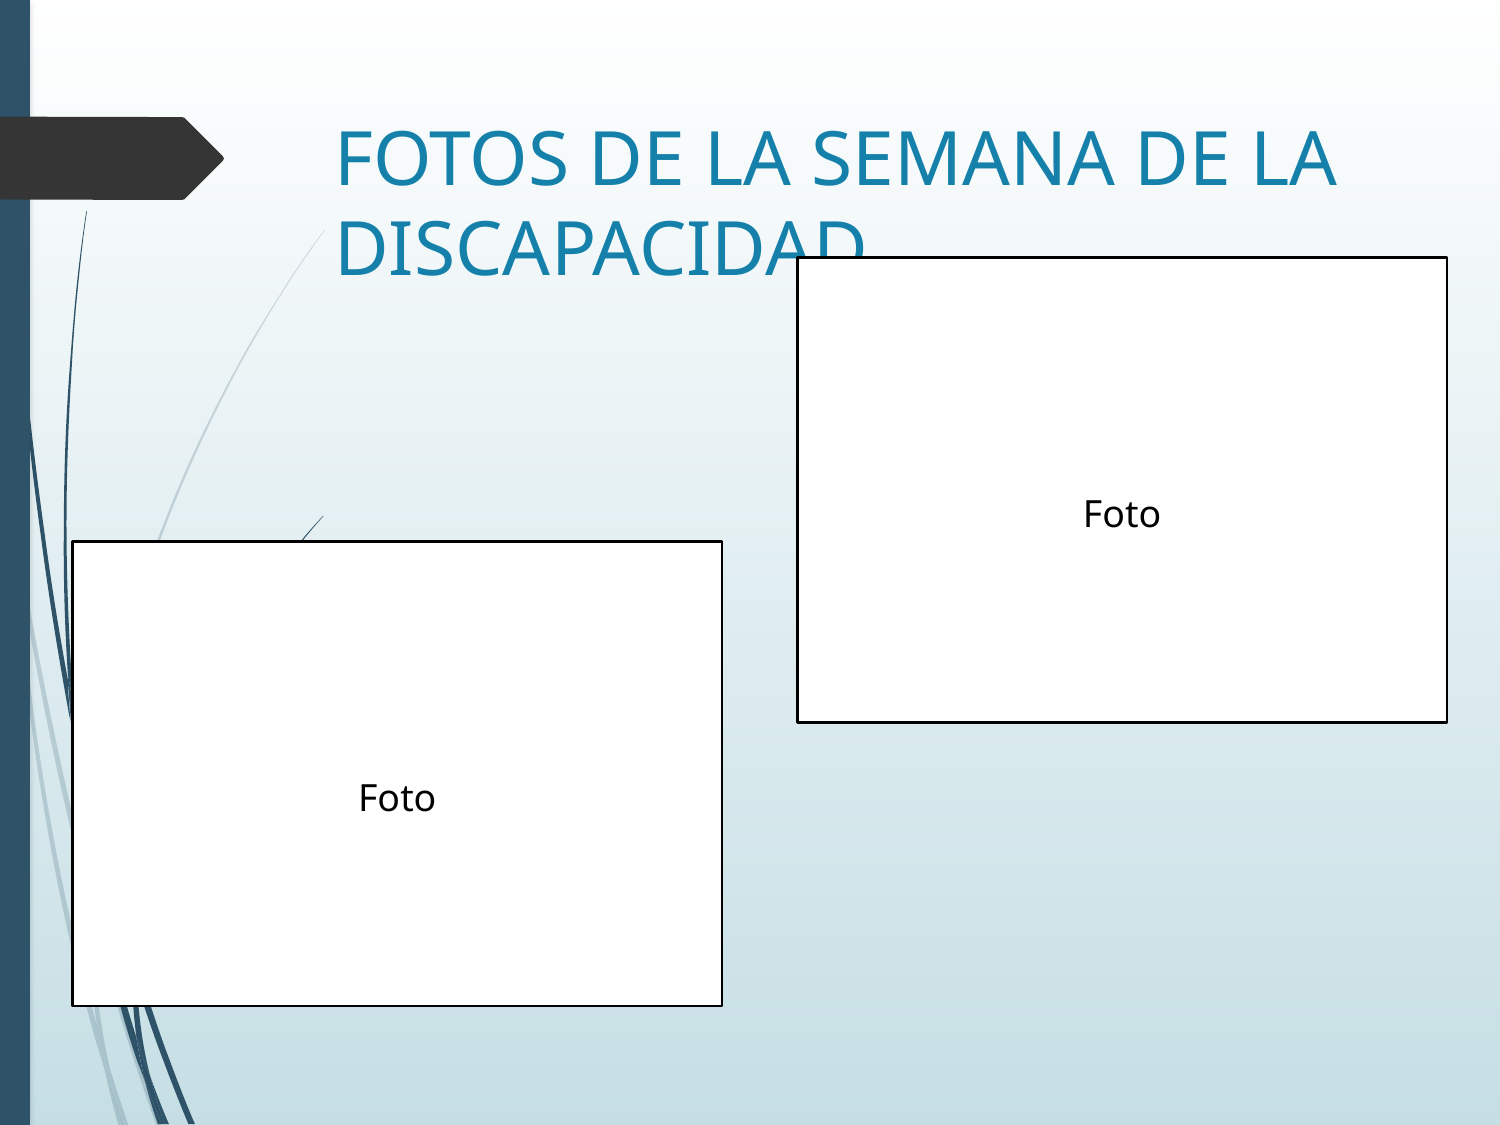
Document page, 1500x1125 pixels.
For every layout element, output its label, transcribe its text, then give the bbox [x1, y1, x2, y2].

title FOTOS DE LA SEMANA DE LA DISCAPACIDAD [319, 102, 1400, 313]
text_box Foto [796, 256, 1448, 724]
text_box Foto [71, 540, 723, 1007]
